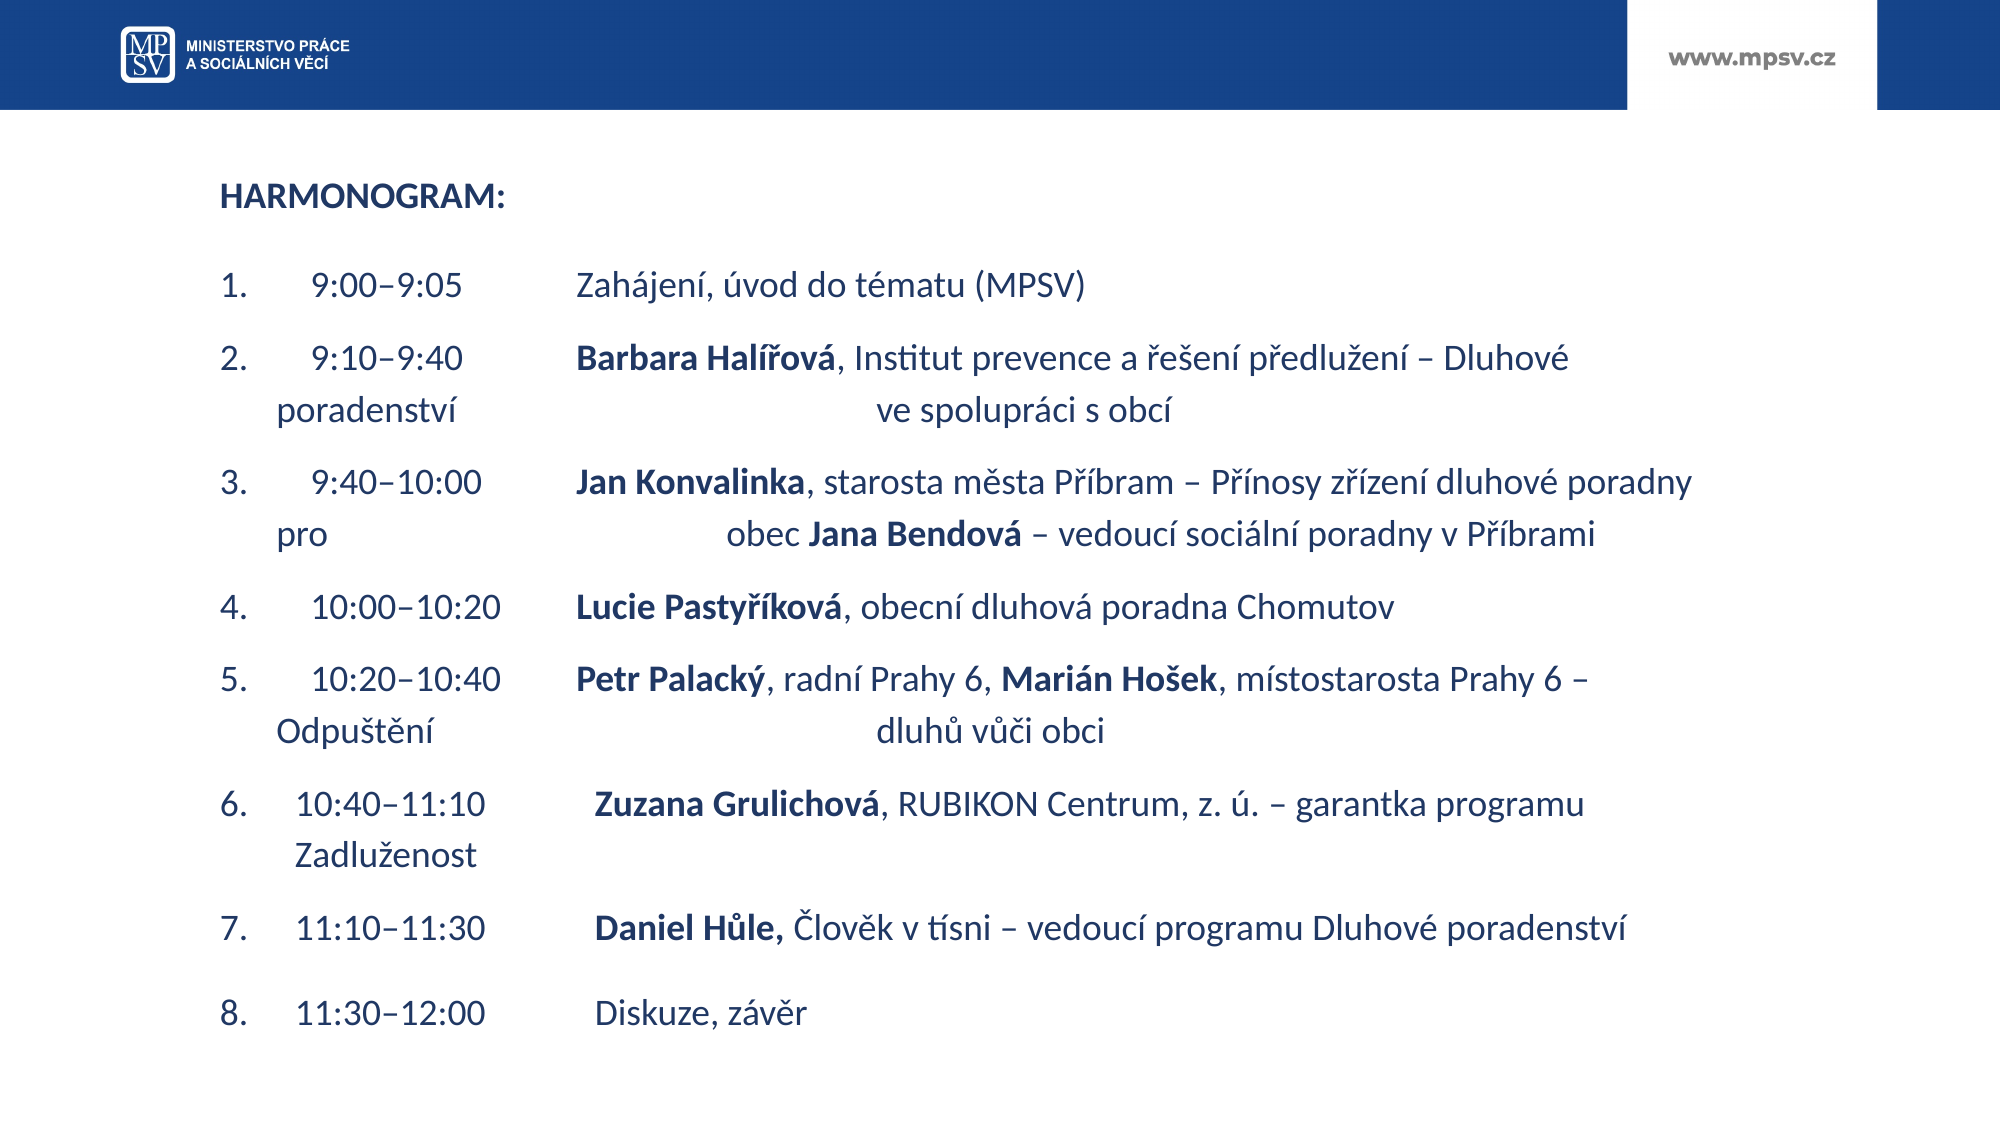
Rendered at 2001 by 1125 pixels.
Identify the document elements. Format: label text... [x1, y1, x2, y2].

picture [0, 0, 2000, 110]
subtitle HARMONOGRAM: 9:00–9:05 Zahájení, úvod do tématu (MPSV) 9:10–9:40 Barbara Halířová, Institut prevence a řešení předlužení – Dluhové poradenství ve spolupráci s obcí 9:40–10:00 Jan Konvalinka, starosta města Příbram – Přínosy zřízení dluhové poradny pro obec Jana Bendová – vedoucí sociální poradny v Příbrami 10:00–10:20 Lucie Pastyříková, obecní dluhová poradna Chomutov 10:20–10:40 Petr Palacký, radní Prahy 6, Marián Hošek, místostarosta Prahy 6 – Odpuštění dluhů vůči obci 10:40–11:10 Zuzana Grulichová, RUBIKON Centrum, z. ú. – garantka programu Zadluženost 11:10–11:30 Daniel Hůle, Člověk v tísni – vedoucí programu Dluhové poradenství 11:30–12:00 Diskuze, závěr [205, 156, 1758, 1125]
